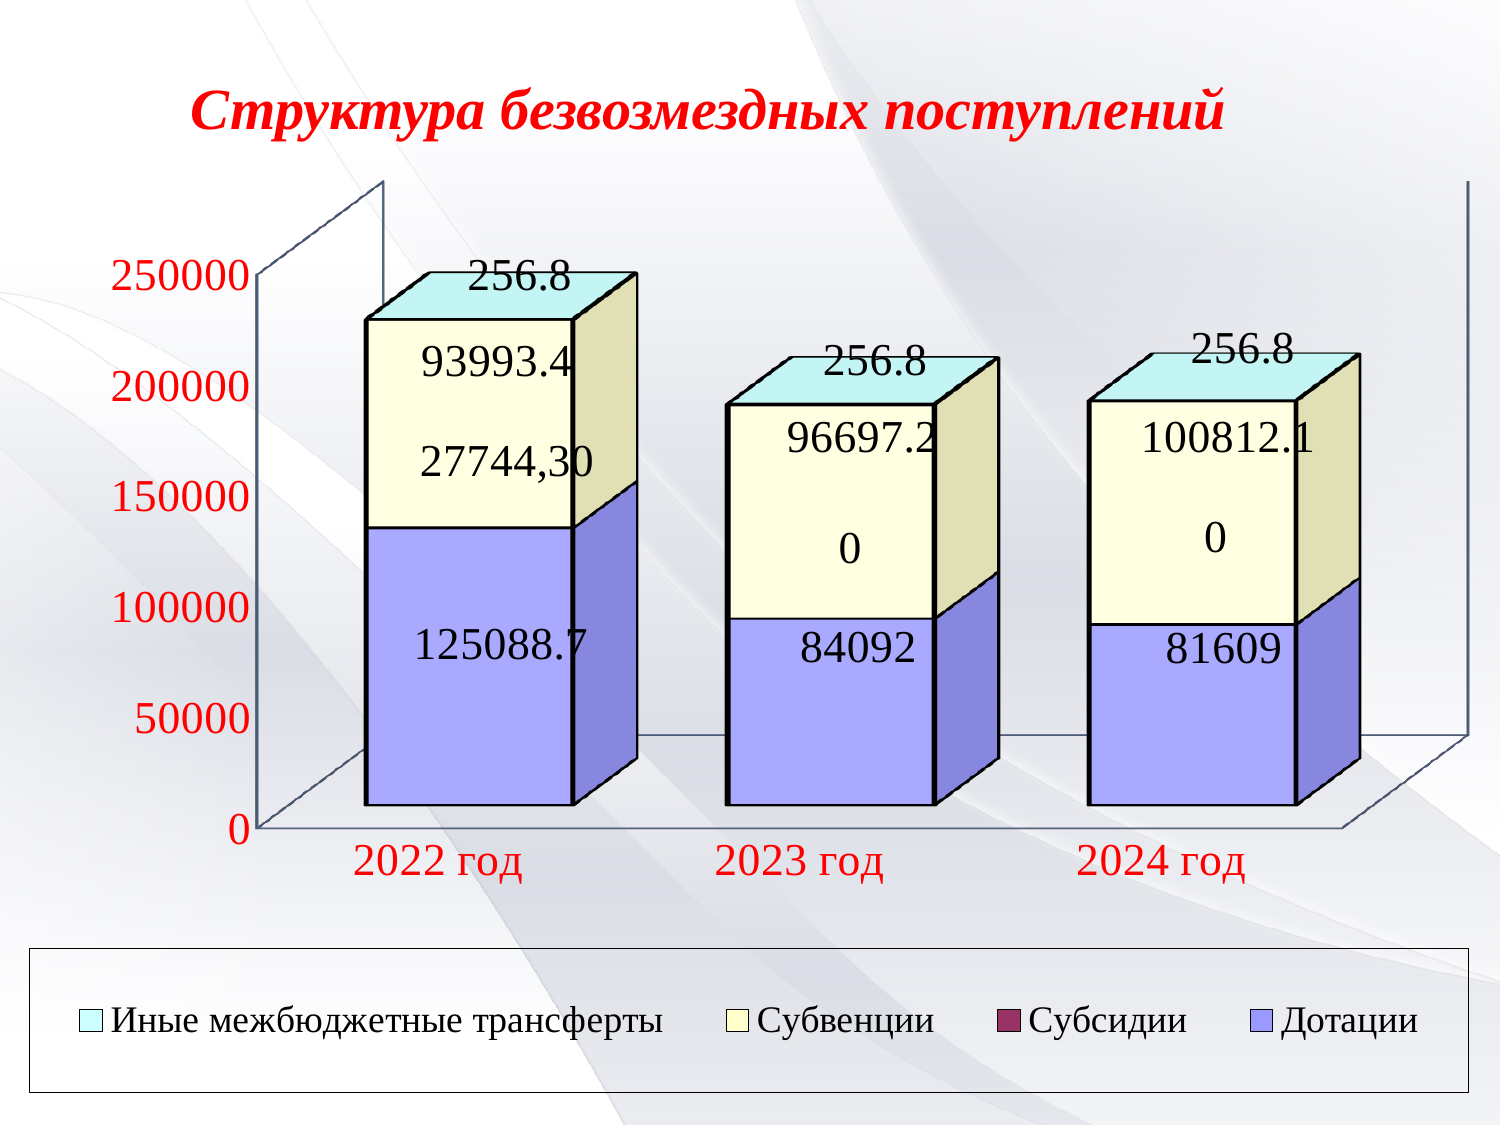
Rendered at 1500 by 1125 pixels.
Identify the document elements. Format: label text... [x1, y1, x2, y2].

chart [29, 148, 1483, 1095]
title Структура безвозмездных поступлений [76, 30, 1341, 148]
picture [0, 0, 1500, 1125]
